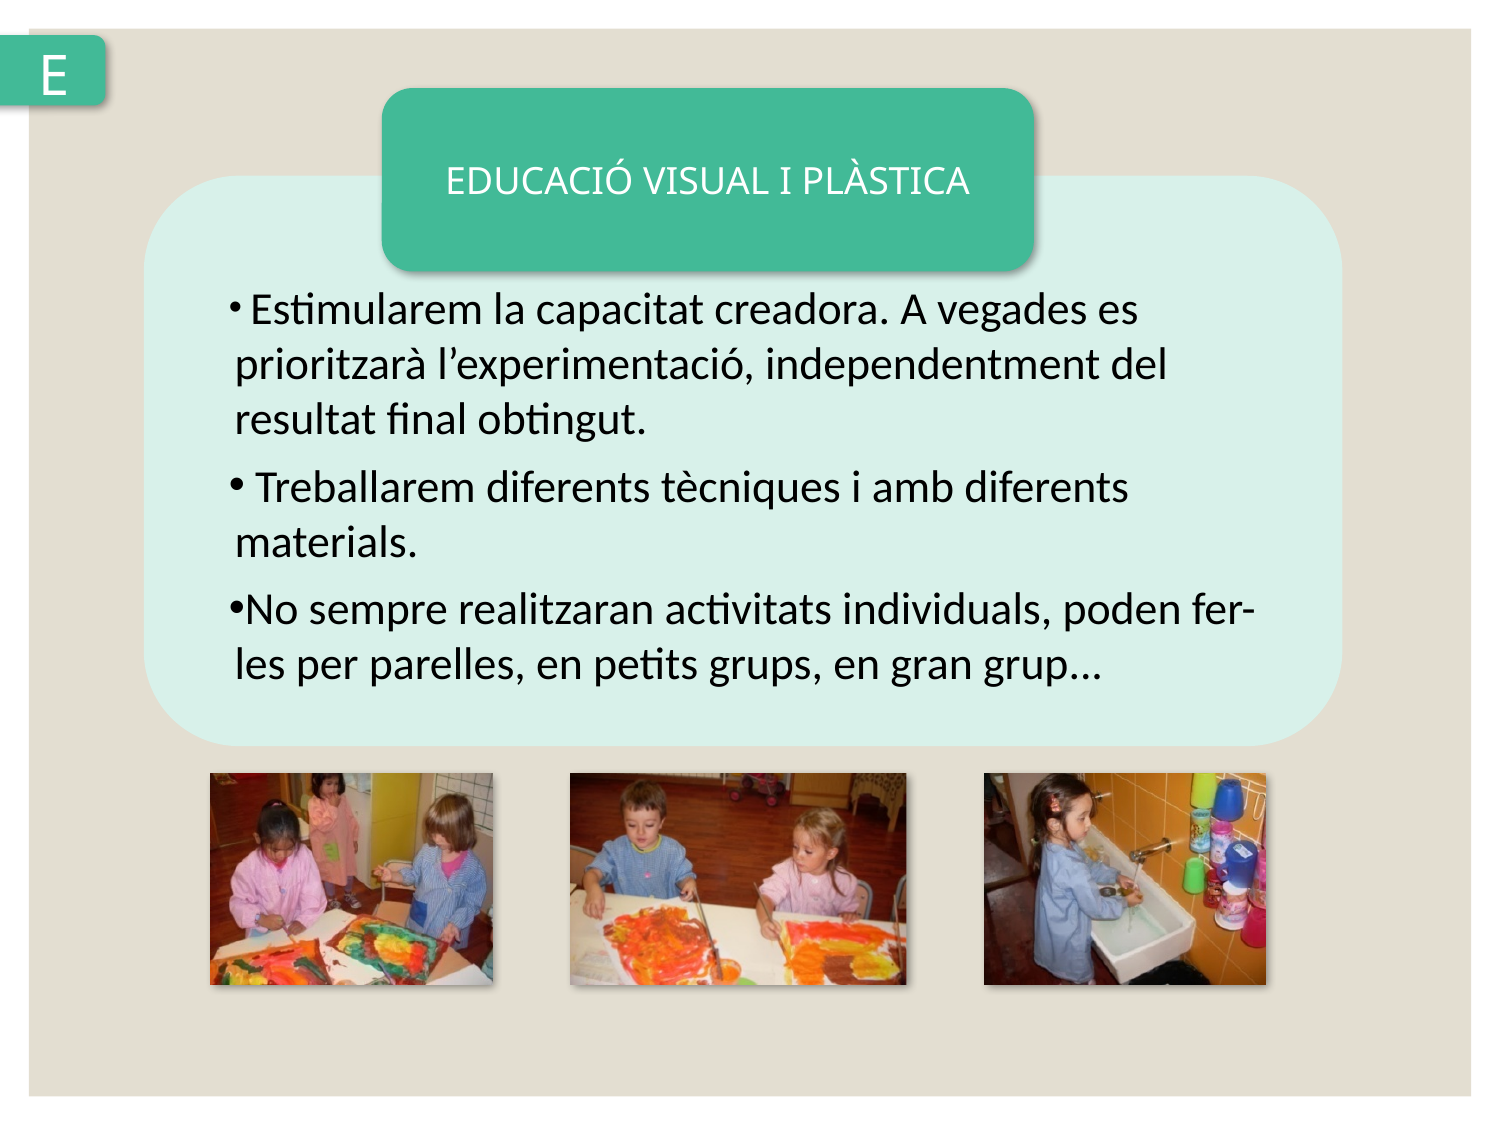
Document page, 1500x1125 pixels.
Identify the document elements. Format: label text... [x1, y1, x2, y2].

picture [210, 773, 493, 985]
text_box Estimularem la capacitat creadora. A vegades es prioritzarà l’experimentació, independentment del resultat final obtingut. Treballarem diferents tècniques i amb diferents materials. No sempre realitzaran activitats individuals, poden fer-les per parelles, en petits grups, en gran grup... [213, 271, 1316, 764]
text_box EDUCACIÓ VISUAL I PLÀSTICA [381, 88, 1034, 272]
picture [569, 773, 907, 985]
picture [984, 773, 1266, 985]
text_box [1034, 175, 1343, 717]
text_box E [0, 31, 113, 114]
text_box [143, 175, 390, 743]
